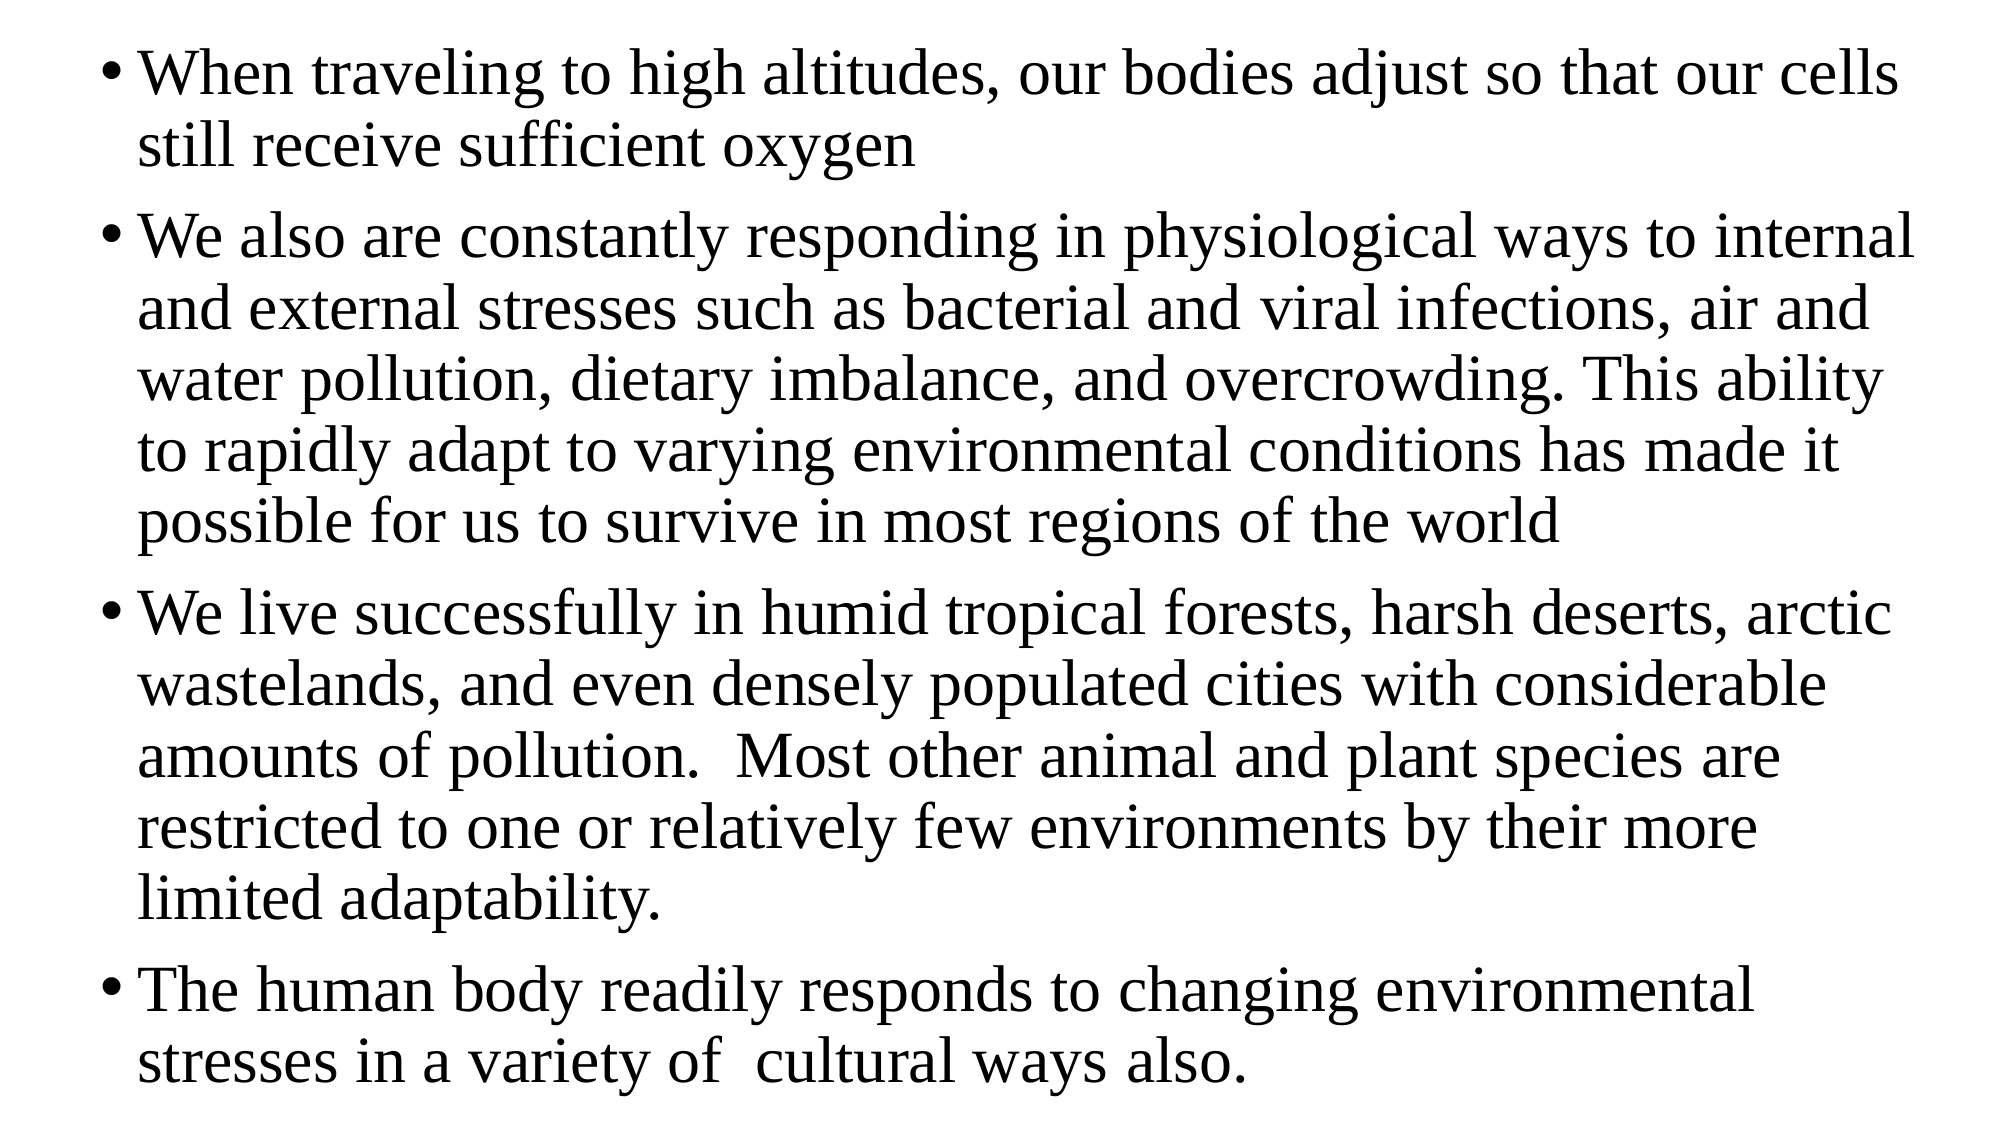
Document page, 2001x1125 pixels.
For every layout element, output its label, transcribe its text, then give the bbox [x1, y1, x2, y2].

list When traveling to high altitudes, our bodies adjust so that our cells still receive sufficient oxygen We also are constantly responding in physiological ways to internal and external stresses such as bacterial and viral infections, air and water pollution, dietary imbalance, and overcrowding. This ability to rapidly adapt to varying environmental conditions has made it possible for us to survive in most regions of the world We live successfully in humid tropical forests, harsh deserts, arctic wastelands, and even densely populated cities with considerable amounts of pollution. Most other animal and plant species are restricted to one or relatively few environments by their more limited adaptability. The human body readily responds to changing environmental stresses in a variety of cultural ways also. [85, 30, 1934, 1125]
